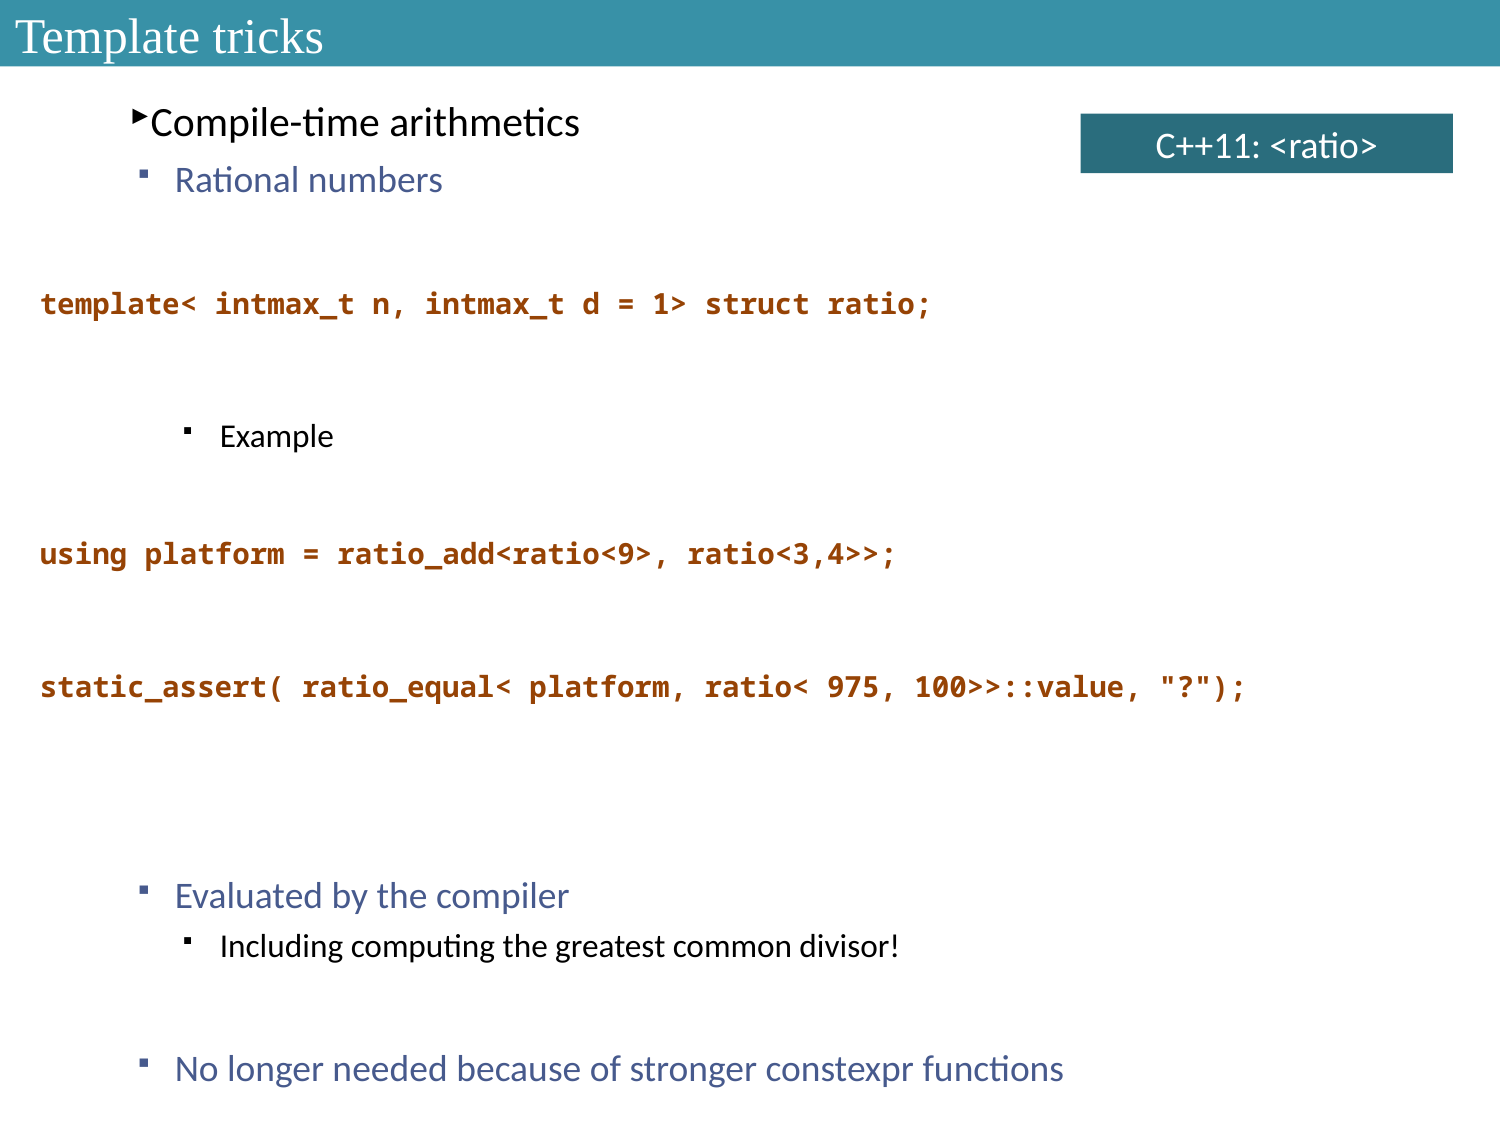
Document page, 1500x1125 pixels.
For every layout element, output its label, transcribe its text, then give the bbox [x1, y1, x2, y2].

list Compile-time arithmetics Rational numbers template< intmax_t n, intmax_t d = 1> struct ratio; Example using platform = ratio_add<ratio<9>, ratio<3,4>>; static_assert( ratio_equal< platform, ratio< 975, 100>>::value, "?"); Evaluated by the compiler Including computing the greatest common divisor! No longer needed because of stronger constexpr functions [24, 87, 1475, 1100]
text_box C++11: <ratio> [1080, 113, 1453, 174]
title Template tricks [0, 0, 1500, 67]
